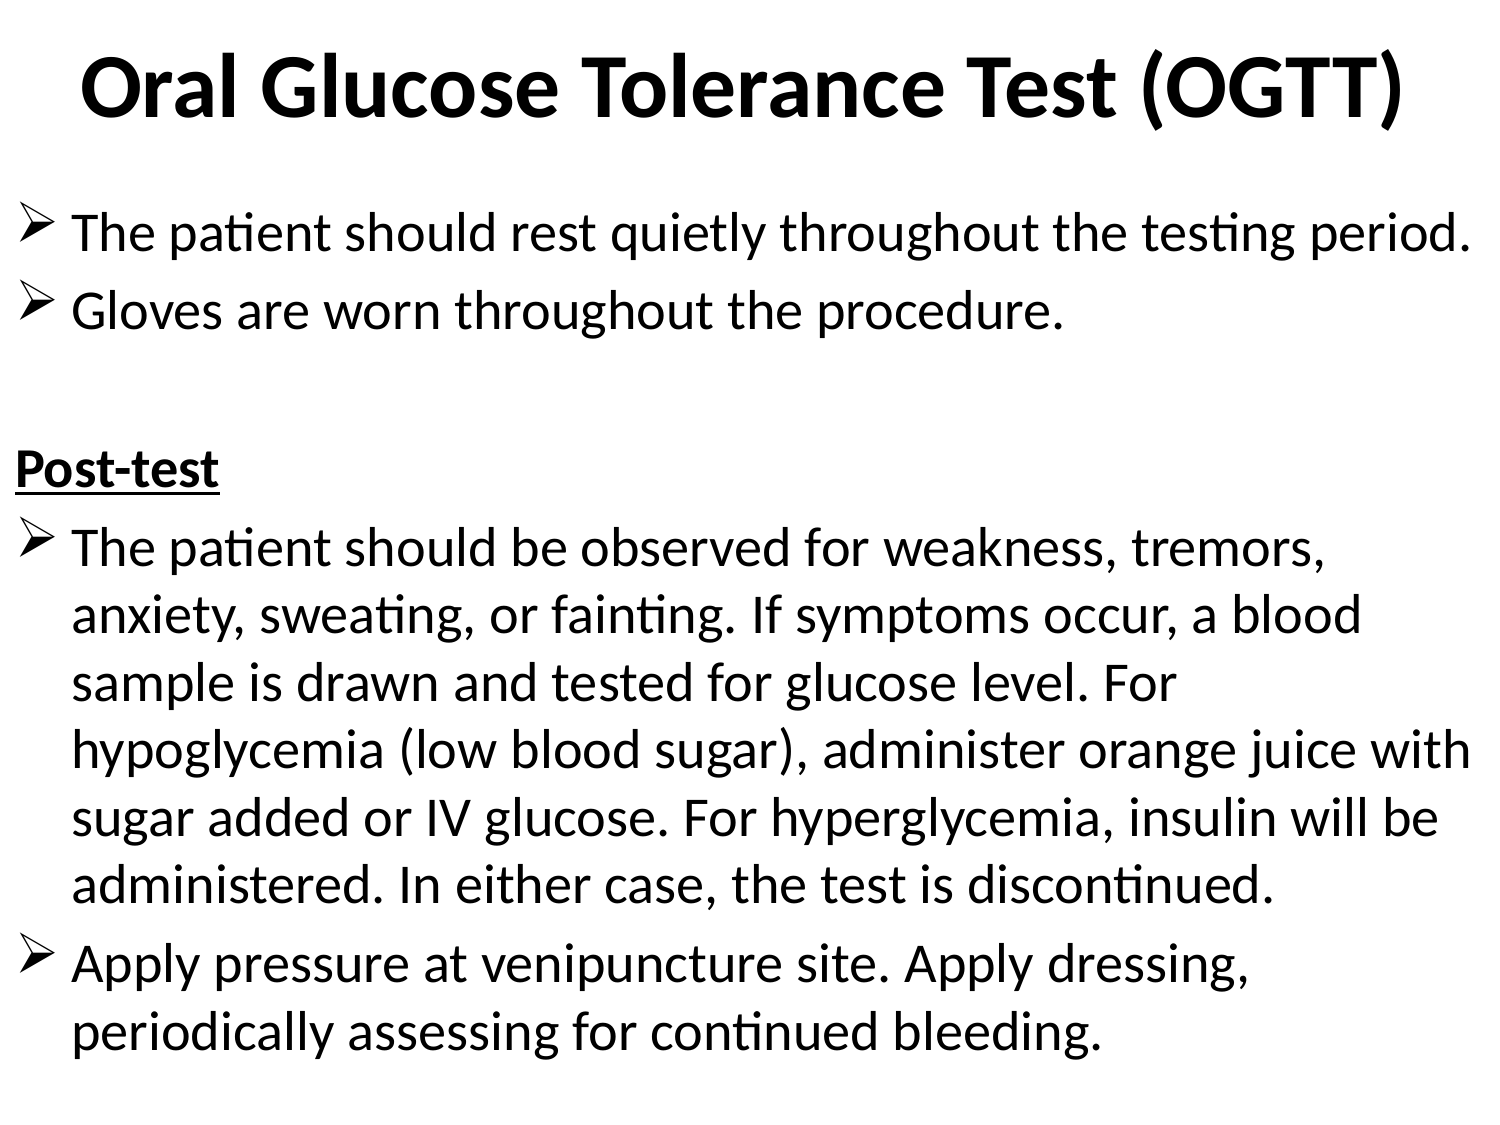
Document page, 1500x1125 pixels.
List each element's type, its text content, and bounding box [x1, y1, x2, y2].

title Oral Glucose Tolerance Test (OGTT) [50, 0, 1438, 175]
list The patient should rest quietly throughout the testing period. Gloves are worn throughout the procedure. Post-test The patient should be observed for weakness, tremors, anxiety, sweating, or fainting. If symptoms occur, a blood sample is drawn and tested for glucose level. For hypoglycemia (low blood sugar), administer orange juice with sugar added or IV glucose. For hyperglycemia, insulin will be administered. In either case, the test is discontinued. Apply pressure at venipuncture site. Apply dressing, periodically assessing for continued bleeding. [0, 187, 1500, 1125]
